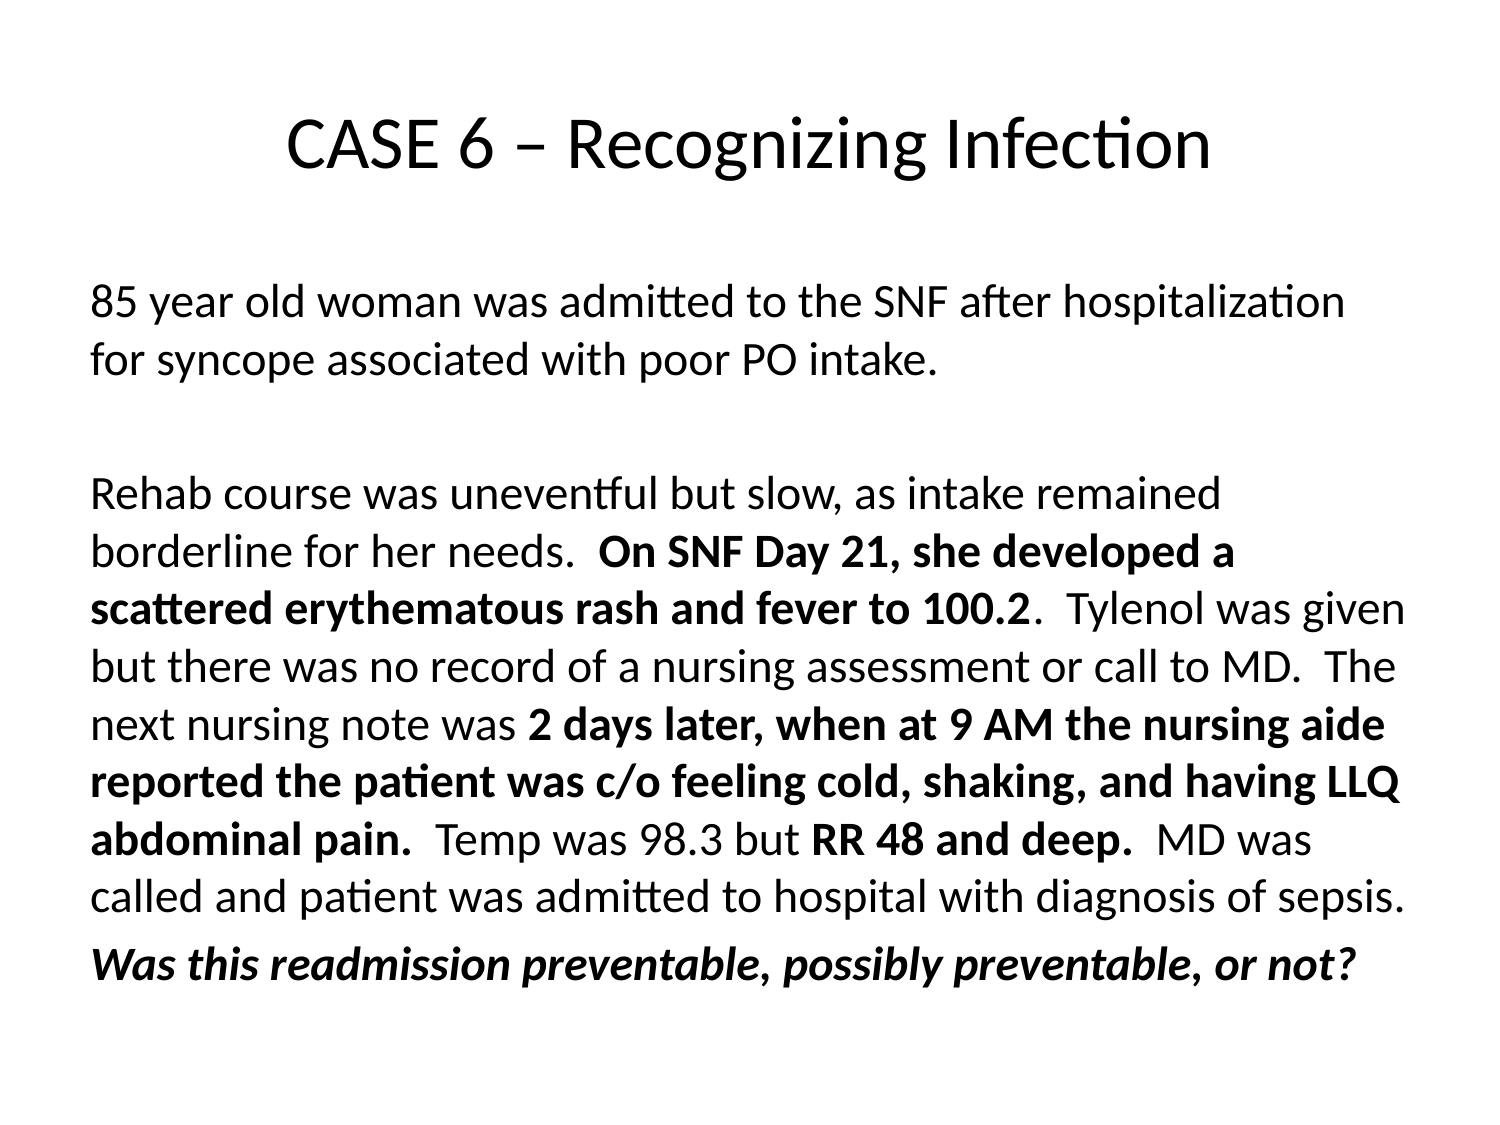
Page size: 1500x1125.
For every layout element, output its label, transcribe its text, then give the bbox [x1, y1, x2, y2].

title CASE 6 – Recognizing Infection [75, 45, 1425, 233]
list 85 year old woman was admitted to the SNF after hospitalization for syncope associated with poor PO intake. Rehab course was uneventful but slow, as intake remained borderline for her needs. On SNF Day 21, she developed a scattered erythematous rash and fever to 100.2. Tylenol was given but there was no record of a nursing assessment or call to MD. The next nursing note was 2 days later, when at 9 AM the nursing aide reported the patient was c/o feeling cold, shaking, and having LLQ abdominal pain. Temp was 98.3 but RR 48 and deep. MD was called and patient was admitted to hospital with diagnosis of sepsis. Was this readmission preventable, possibly preventable, or not? [75, 262, 1425, 1005]
